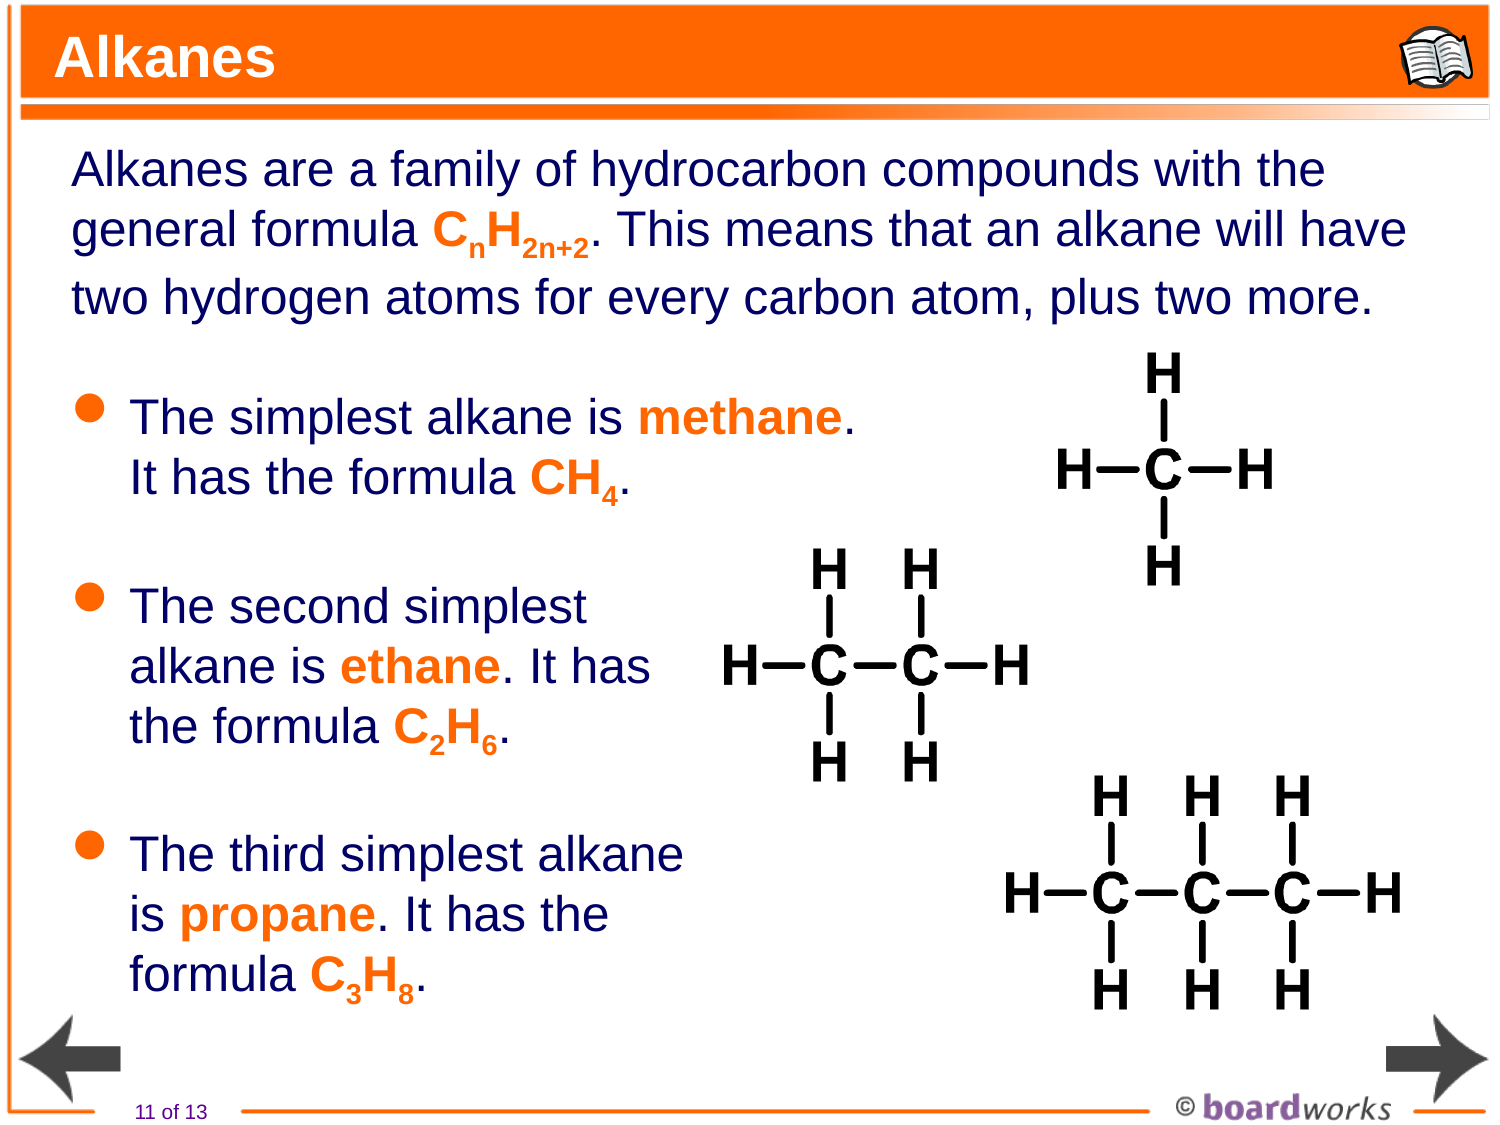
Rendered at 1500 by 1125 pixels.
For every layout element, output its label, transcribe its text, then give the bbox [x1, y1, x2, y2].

text_box The third simplest alkane is propane. It has the formula C3H8. [56, 814, 730, 1018]
text_box The second simplest alkane is ethane. It has the formula C2H6. [56, 565, 670, 769]
text_box The simplest alkane is methane. It has the formula CH4. [56, 377, 891, 520]
title Alkanes [38, 8, 1308, 100]
picture [0, 0, 1500, 1125]
text_box Alkanes are a family of hydrocarbon compounds with the general formula CnH2n+2. This means that an alkane will have two hydrogen atoms for every carbon atom, plus two more. [56, 128, 1474, 332]
